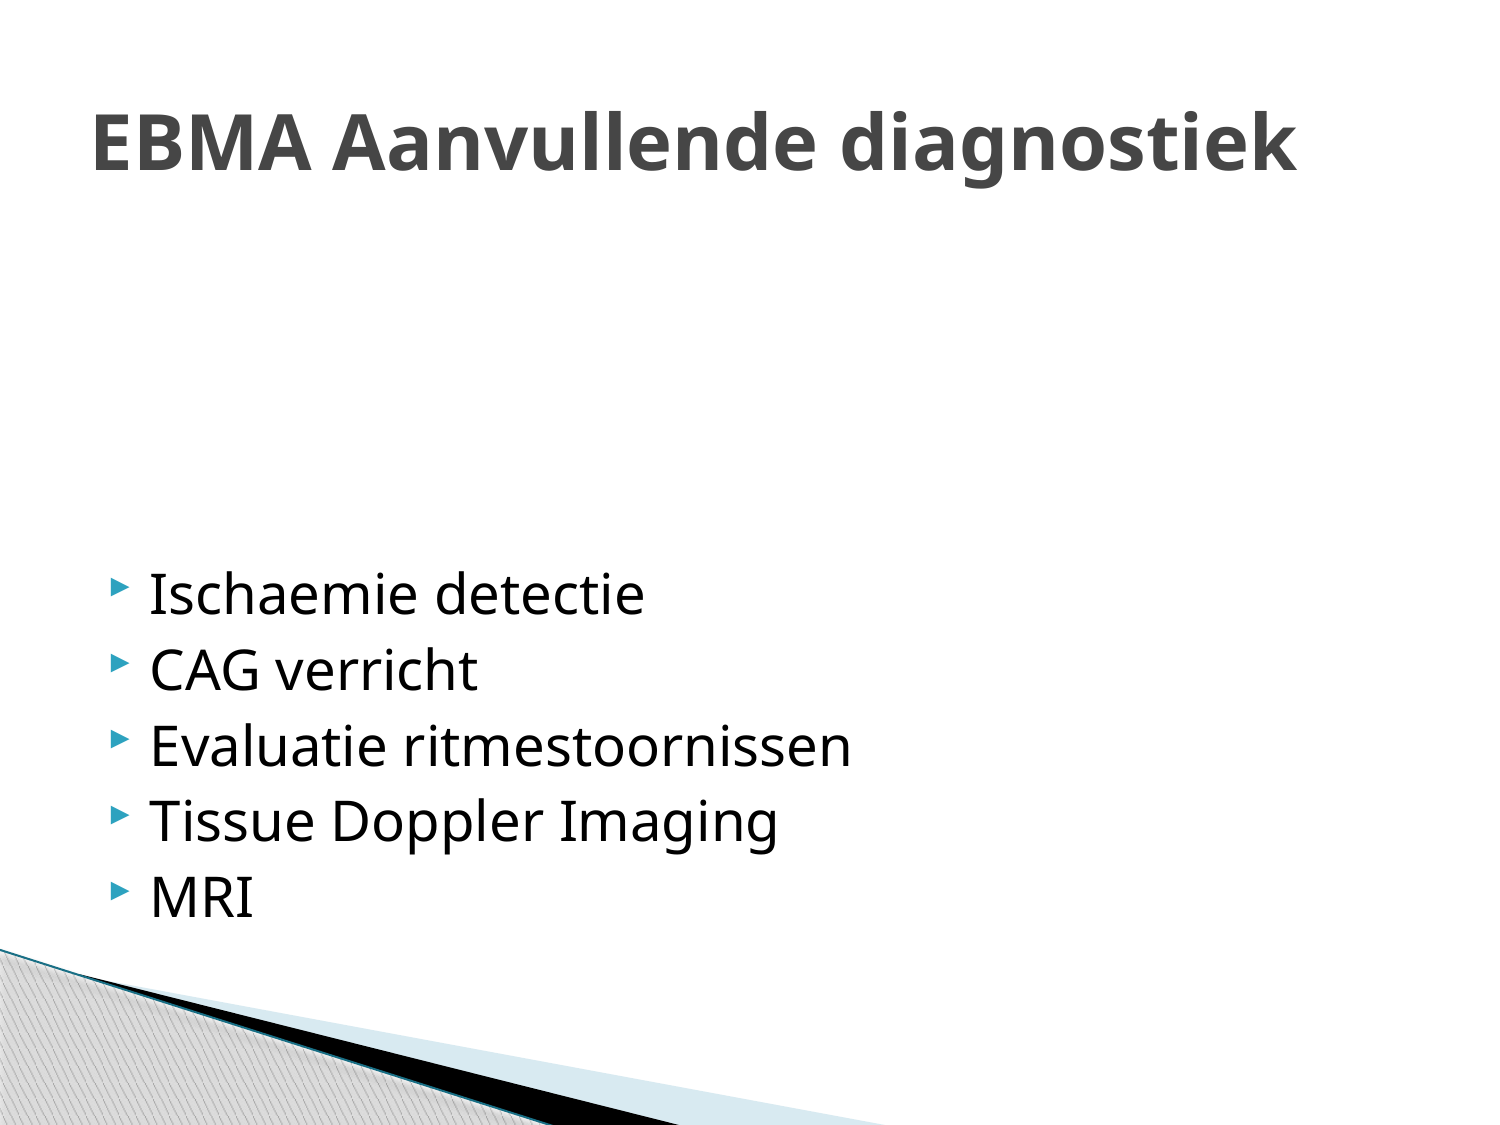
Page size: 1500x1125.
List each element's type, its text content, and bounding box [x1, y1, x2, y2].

title EBMA Aanvullende diagnostiek [75, 45, 1425, 233]
list Ischaemie detectie CAG verricht Evaluatie ritmestoornissen Tissue Doppler Imaging MRI [75, 550, 1425, 986]
